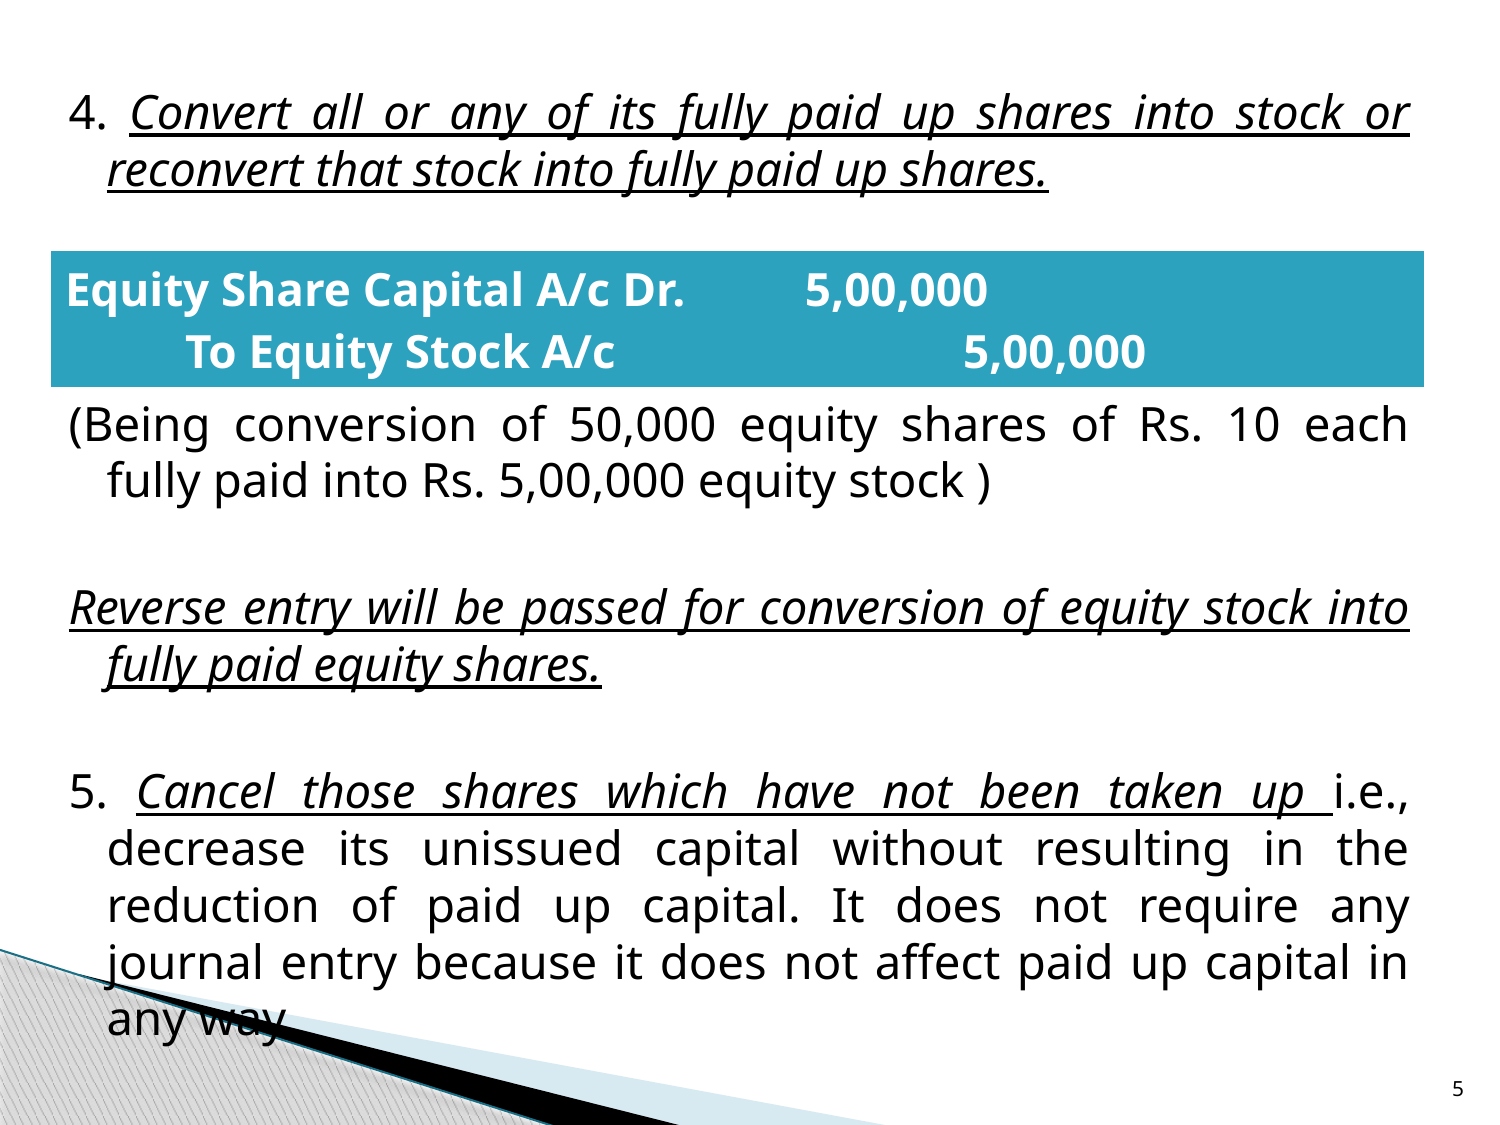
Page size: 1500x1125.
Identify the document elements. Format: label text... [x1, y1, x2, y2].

slide_number 5 [1418, 1051, 1479, 1112]
list 4. Convert all or any of its fully paid up shares into stock or reconvert that stock into fully paid up shares. (Being conversion of 50,000 equity shares of Rs. 10 each fully paid into Rs. 5,00,000 equity stock ) Reverse entry will be passed for conversion of equity stock into fully paid equity shares. 5. Cancel those shares which have not been taken up i.e., decrease its unissued capital without resulting in the reduction of paid up capital. It does not require any journal entry because it does not affect paid up capital in any way. [37, 75, 1425, 1062]
table_header Equity Share Capital A/c Dr. 5,00,000 To Equity Stock A/c 5,00,000 [51, 251, 1424, 387]
